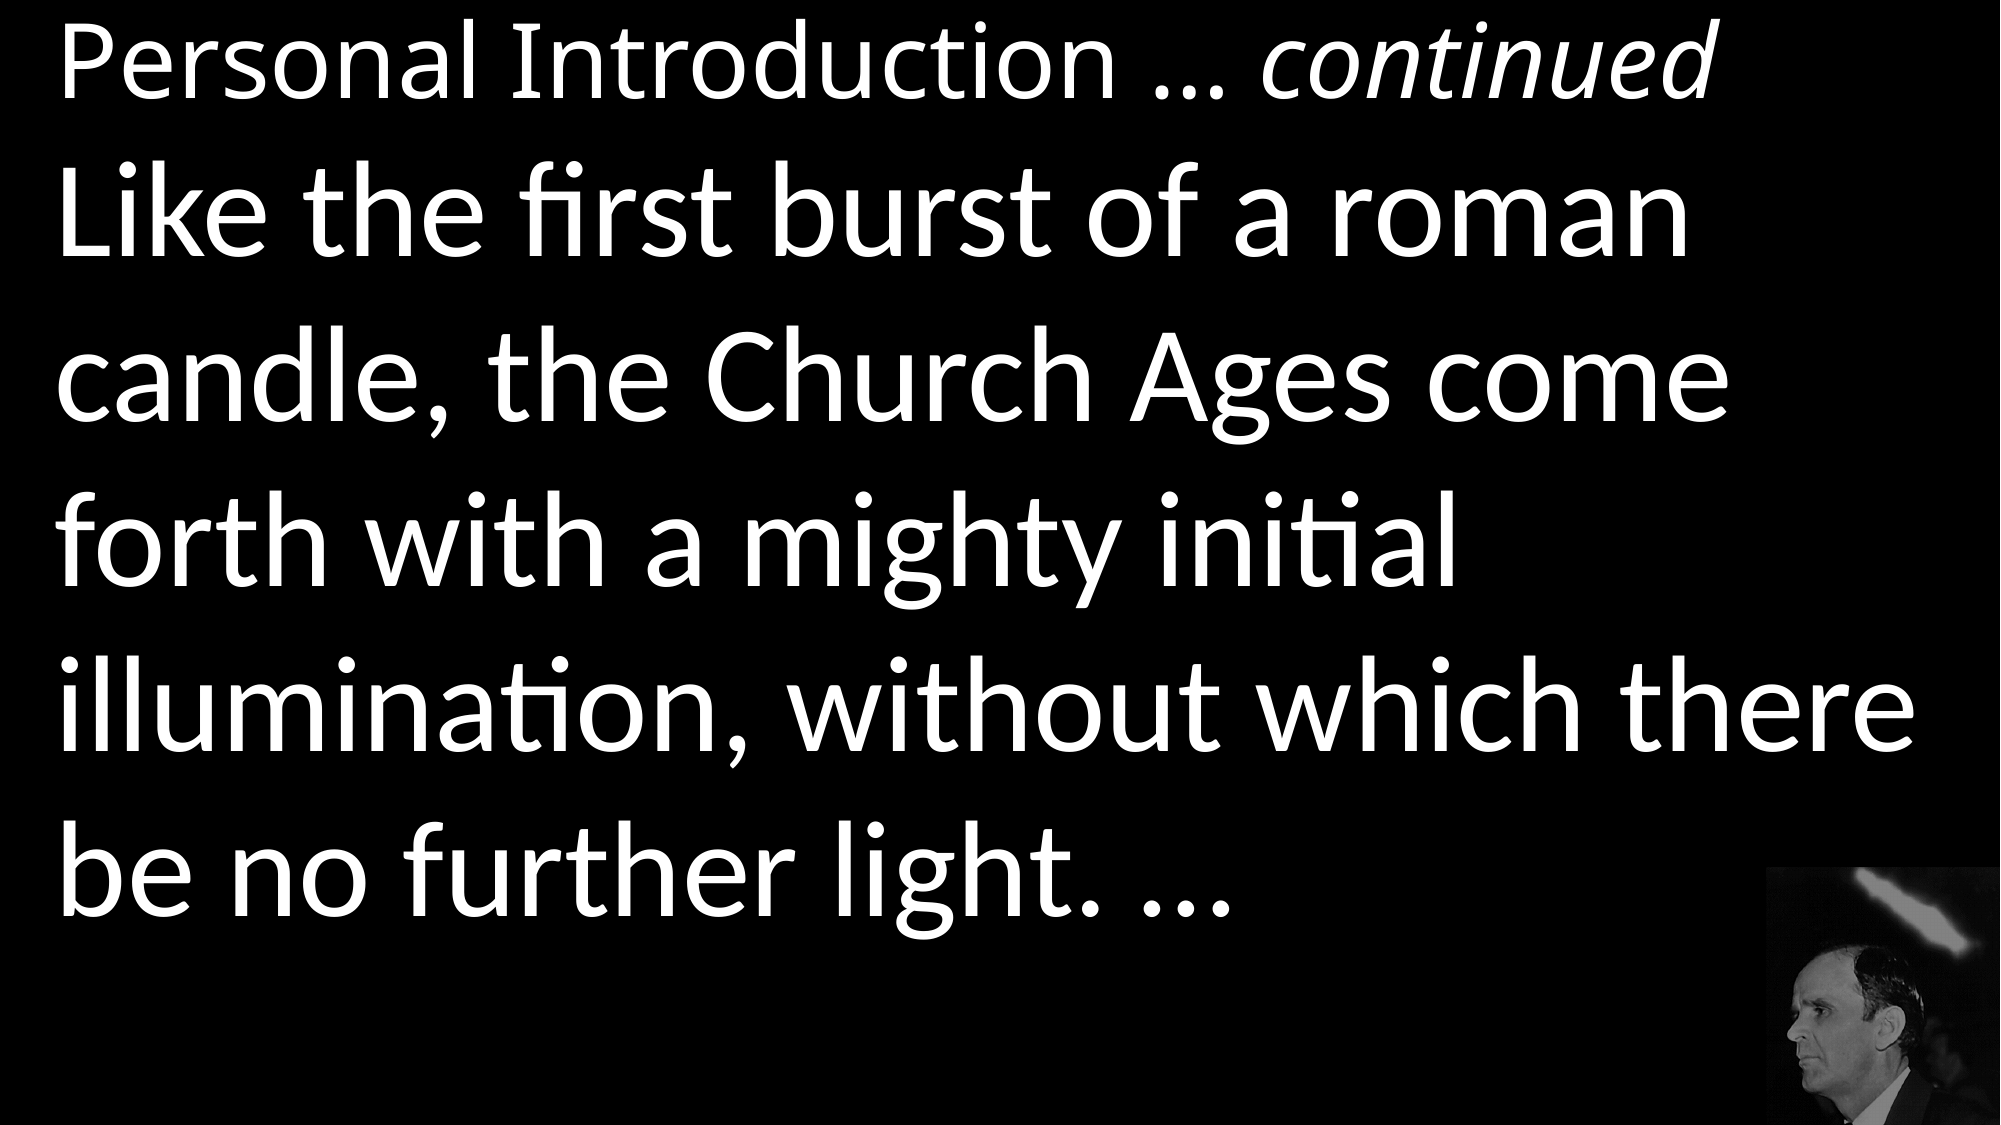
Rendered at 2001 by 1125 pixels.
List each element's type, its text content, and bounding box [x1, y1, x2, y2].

text_box Like the first burst of a roman candle, the Church Ages come forth with a mighty initial illumination, without which there be no further light. … [40, 112, 1946, 952]
title Personal Introduction … continued [40, 0, 1928, 112]
picture [1766, 867, 2000, 1125]
